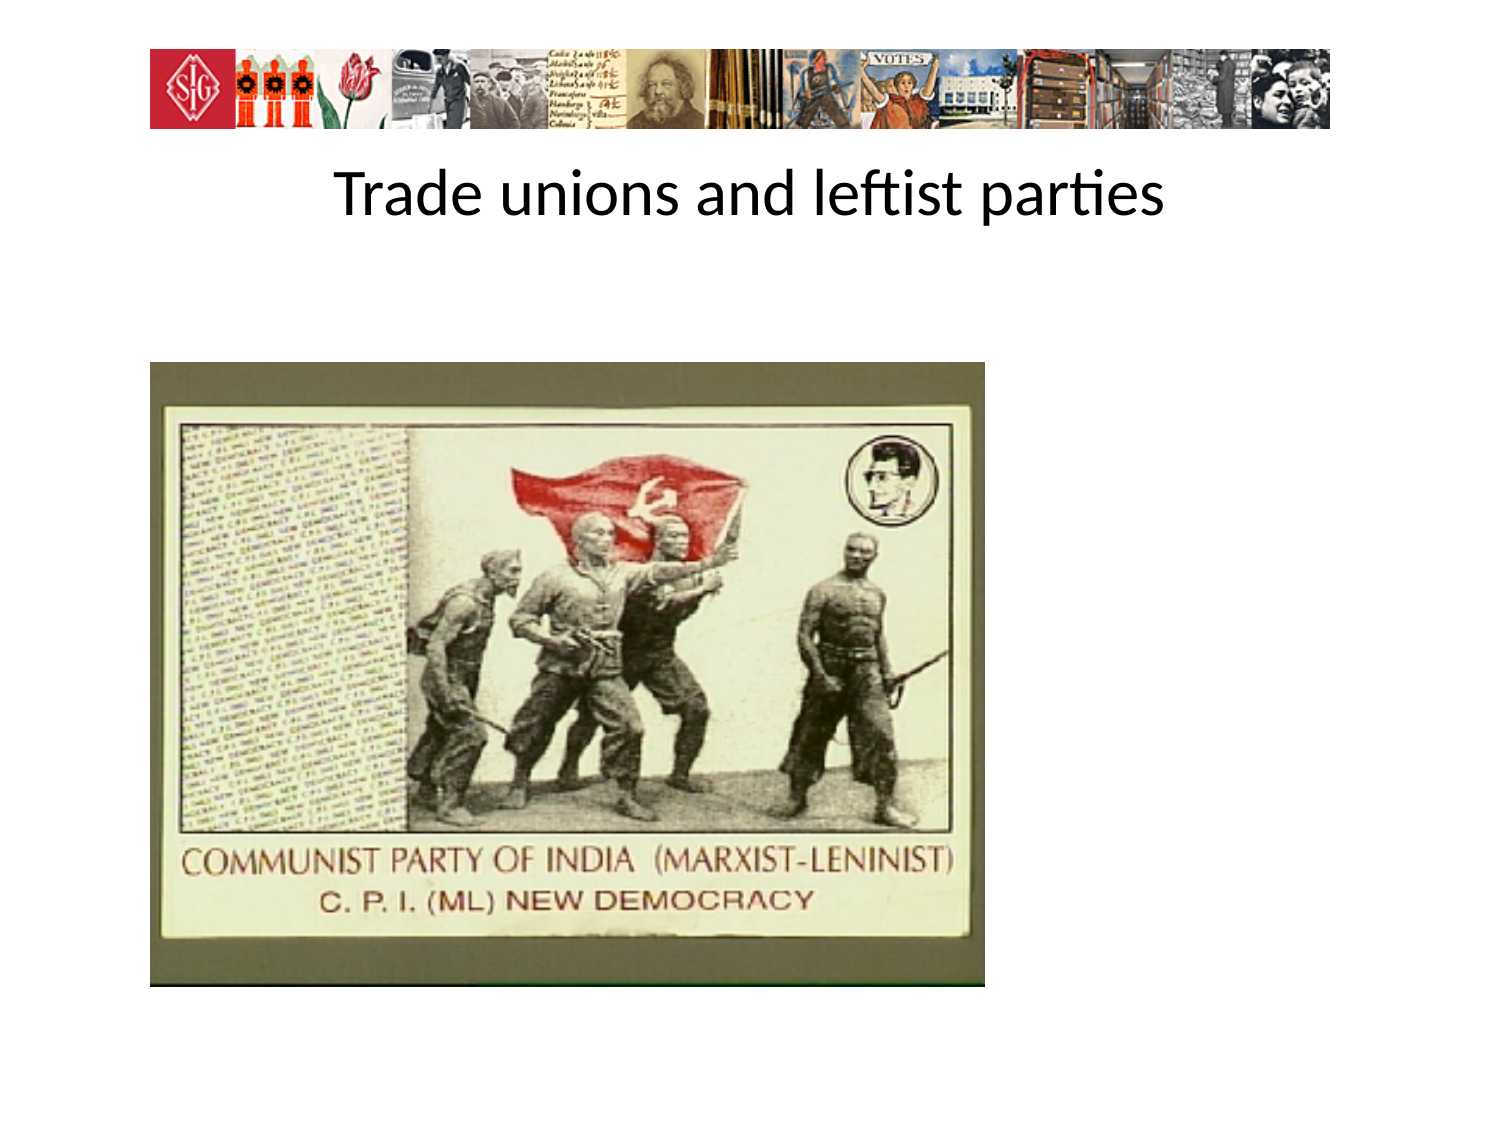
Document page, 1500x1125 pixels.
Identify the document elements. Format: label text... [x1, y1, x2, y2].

title Trade unions and leftist parties [74, 44, 1426, 233]
picture [149, 362, 985, 988]
picture [149, 49, 1330, 129]
